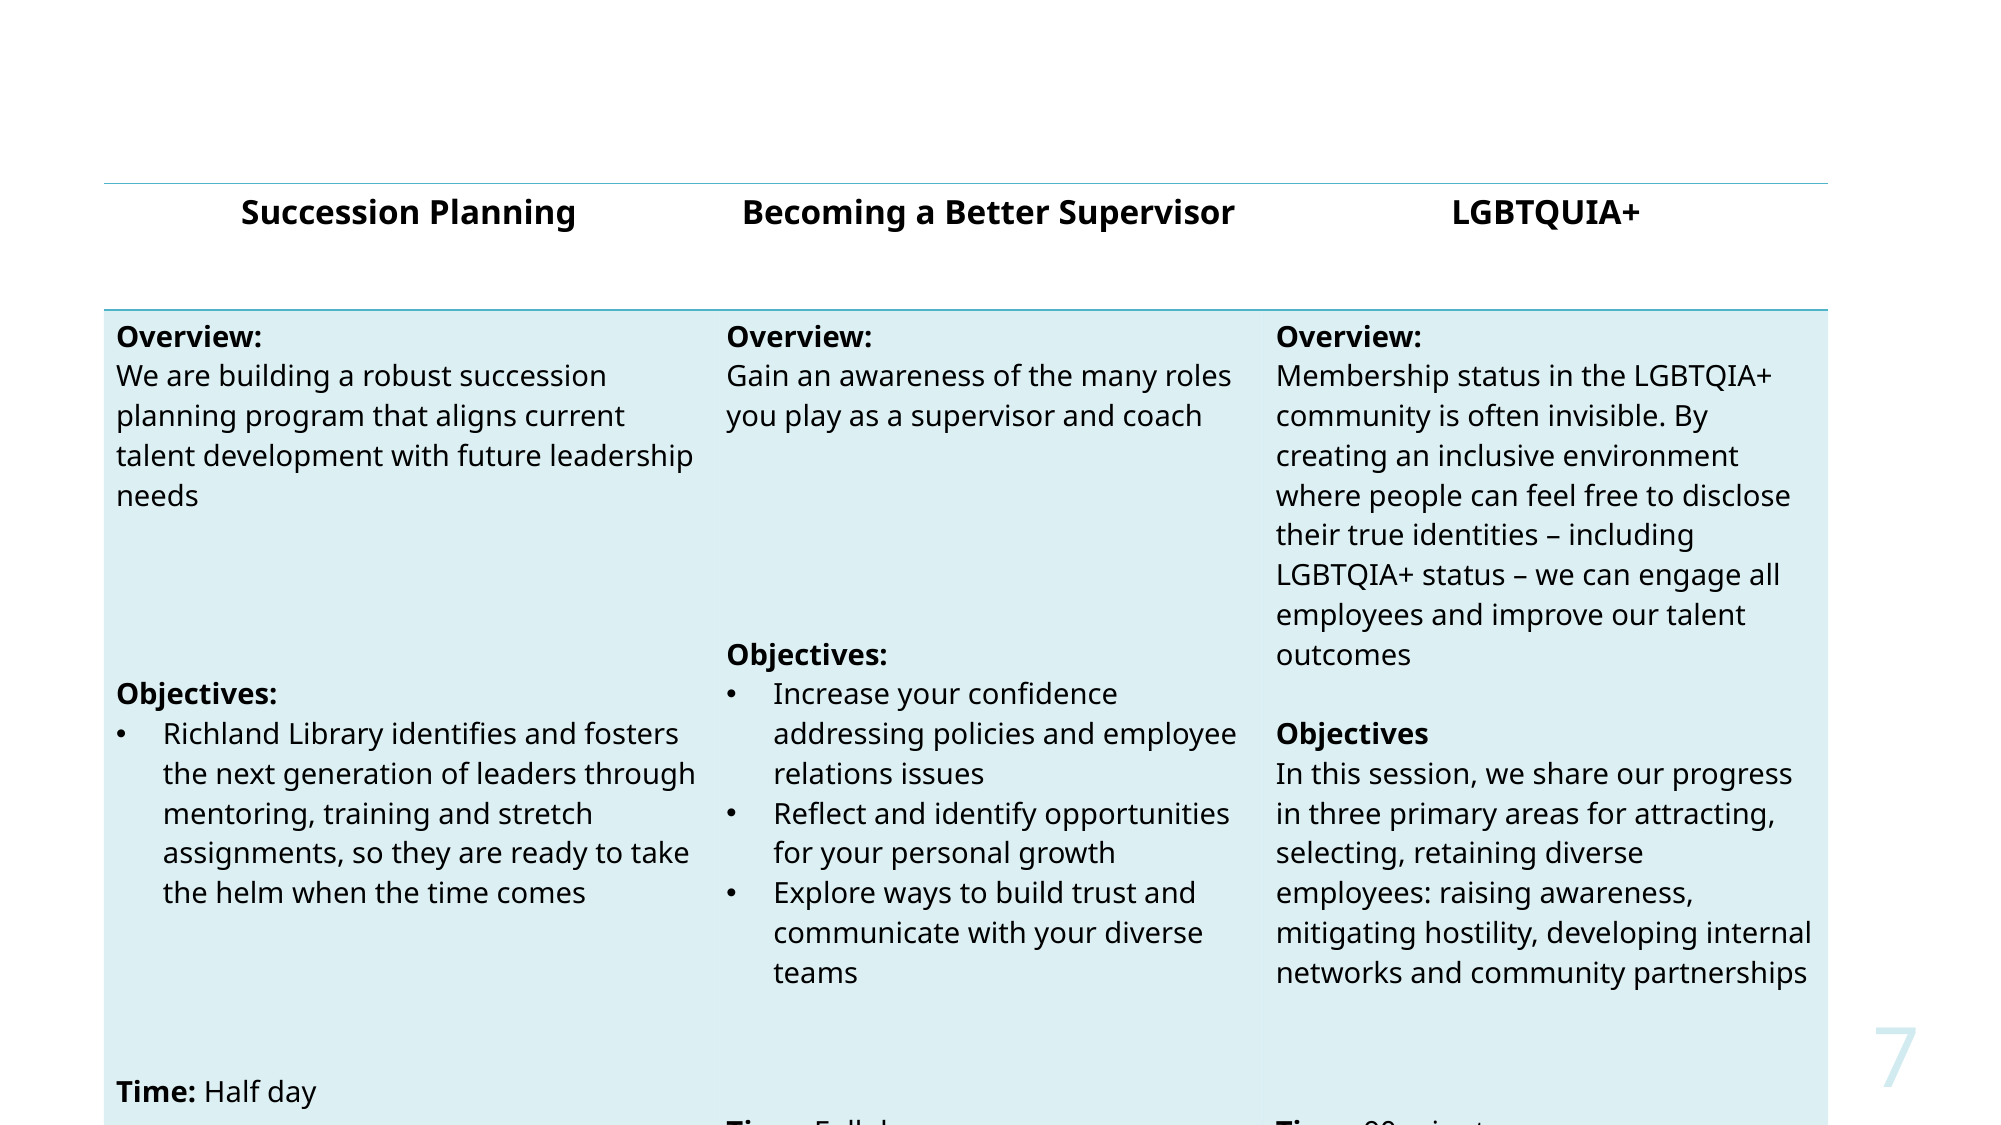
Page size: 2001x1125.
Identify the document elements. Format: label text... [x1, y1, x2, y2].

table_cell Overview: Gain an awareness of the many roles you play as a supervisor and coach Objectives: Increase your confidence addressing policies and employee relations issues Reflect and identify opportunities for your personal growth Explore ways to build trust and communicate with your diverse teams Time: Full day [714, 311, 1264, 1125]
table_header Becoming a Better Supervisor [714, 184, 1264, 309]
table_cell Overview: We are building a robust succession planning program that aligns current talent development with future leadership needs​ Objectives: Richland Library identifies and fosters the next generation of leaders through mentoring, training and stretch assignments, so they are ready to take the helm when the time comes​ Time: Half day​ [104, 311, 714, 1125]
table_cell Overview: Membership status in the LGBTQIA+ community is often invisible. By creating an inclusive environment where people can feel free to disclose their true identities – including LGBTQIA+ status – we can engage all employees and improve our talent outcomes ​ ​Objectives In this session, we share our progress in three primary areas for attracting, selecting, retaining diverse employees: raising awareness, mitigating hostility, developing internal networks and community partnerships Time: 90 minutes [1264, 311, 1828, 1125]
table_header Succession Planning [104, 184, 714, 309]
slide_number 7 [1455, 895, 1936, 1125]
table_header LGBTQUIA+ [1264, 184, 1828, 309]
